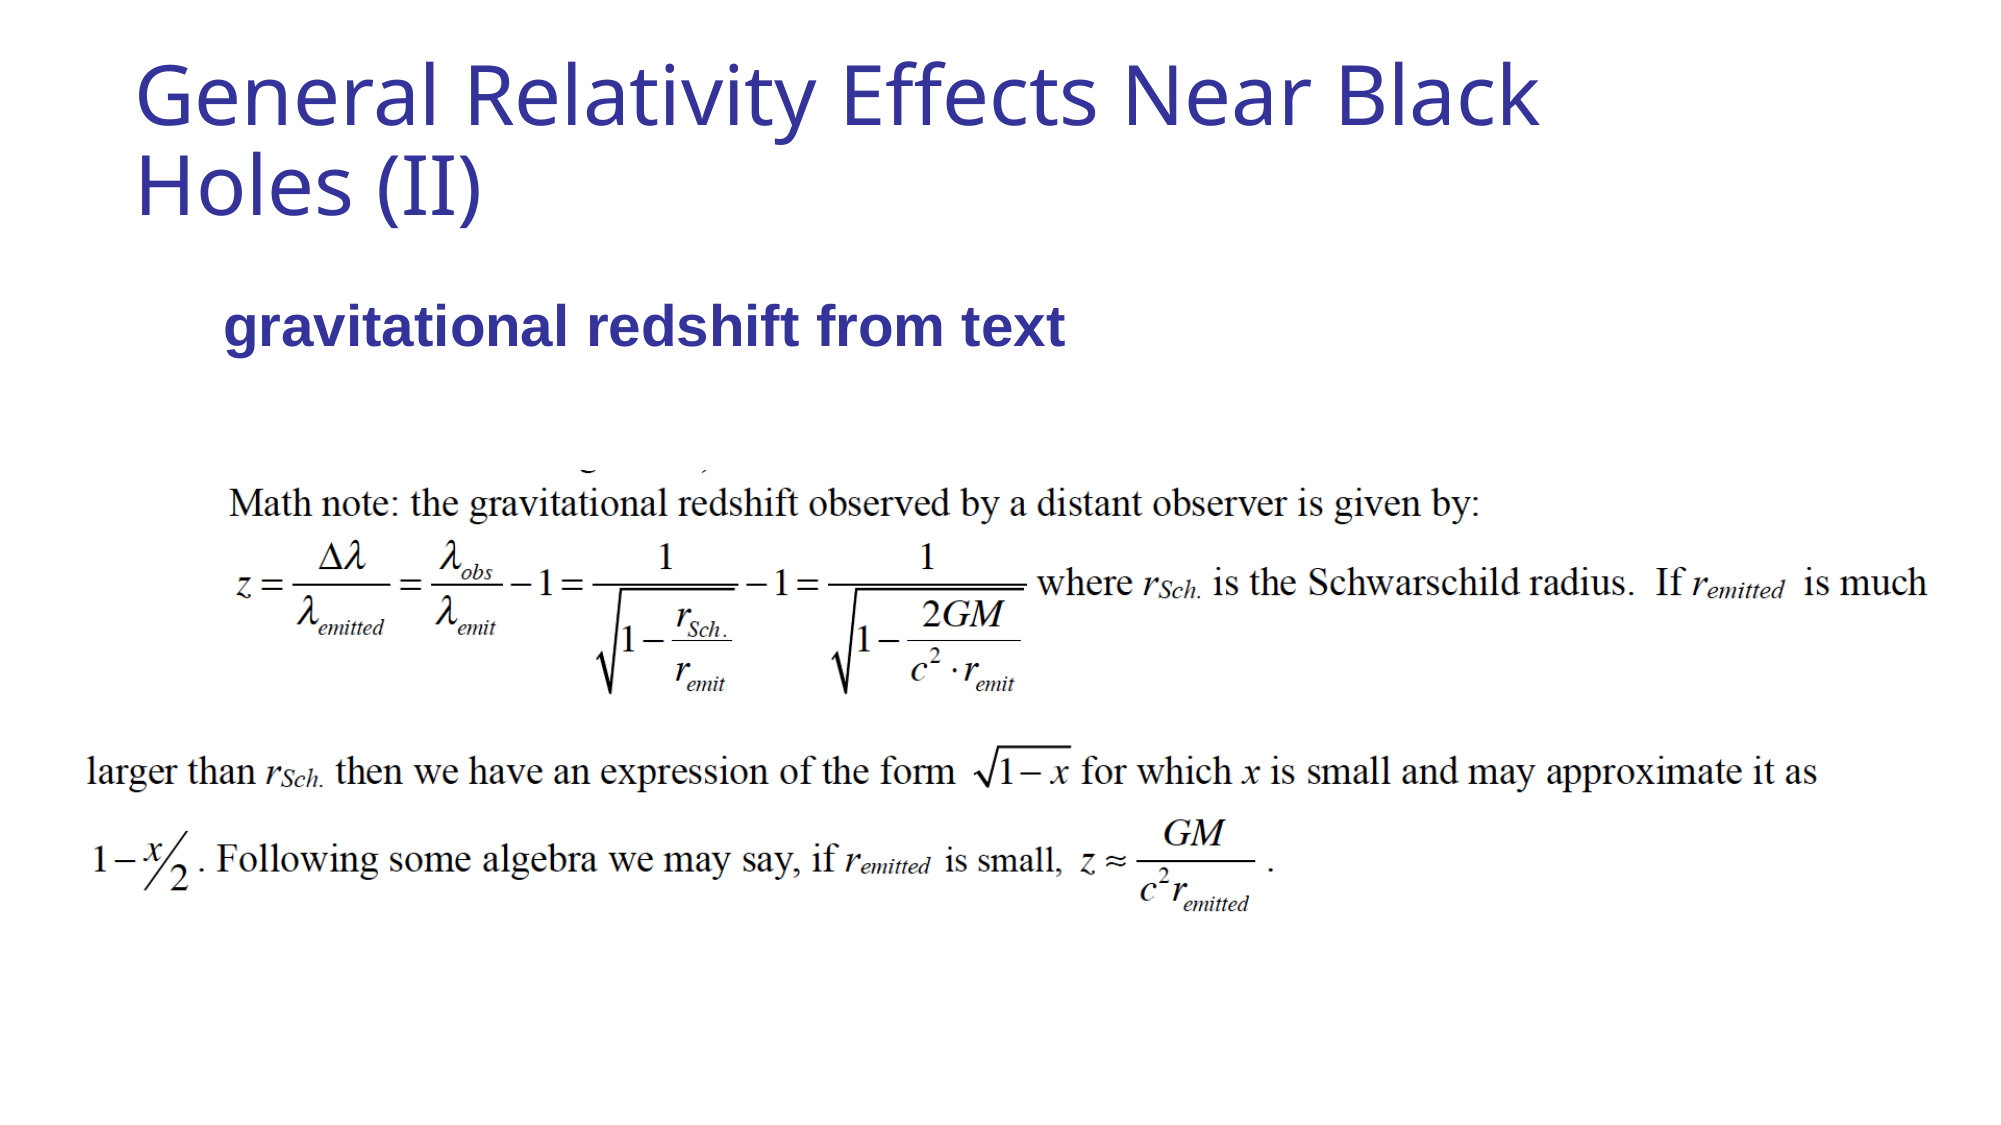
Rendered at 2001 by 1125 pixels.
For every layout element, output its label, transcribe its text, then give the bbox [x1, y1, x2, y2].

text_box gravitational redshift from text [208, 280, 1824, 366]
picture [57, 470, 1943, 931]
title General Relativity Effects Near Black Holes (II) [119, 24, 1772, 263]
